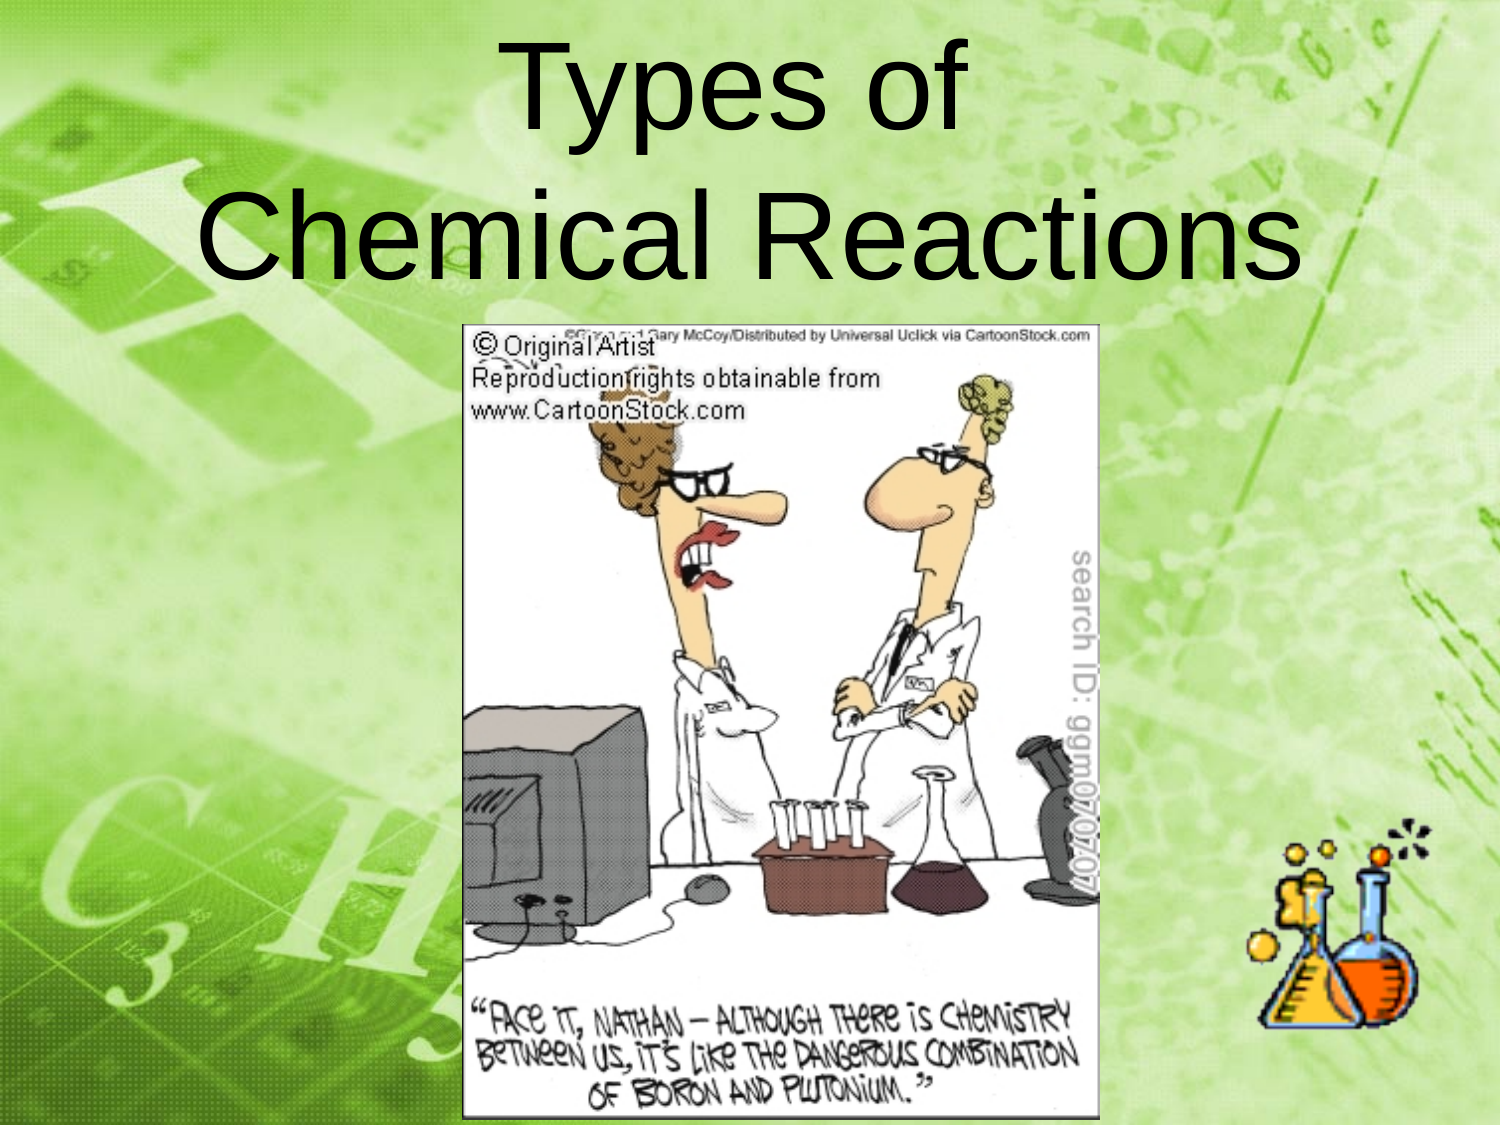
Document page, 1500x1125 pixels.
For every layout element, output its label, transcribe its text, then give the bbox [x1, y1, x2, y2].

picture [0, 0, 1500, 1125]
title Types of Chemical Reactions [49, 149, 1451, 313]
